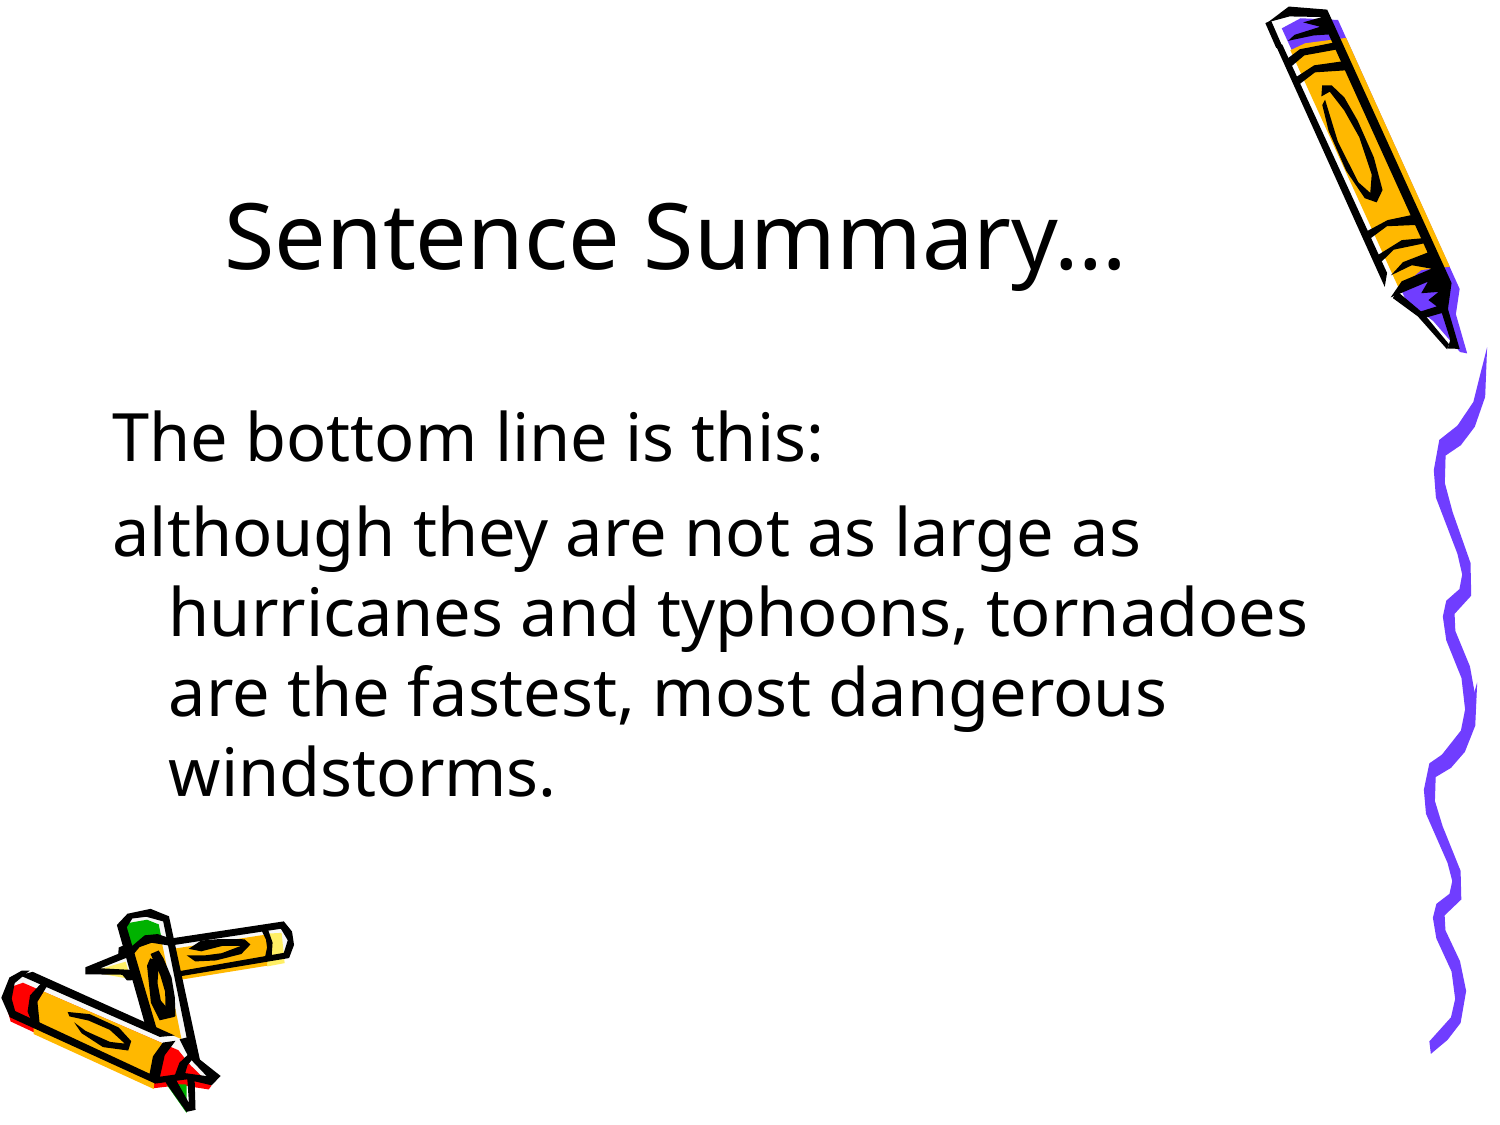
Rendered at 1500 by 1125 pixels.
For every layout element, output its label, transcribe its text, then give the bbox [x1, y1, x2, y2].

list The bottom line is this: although they are not as large as hurricanes and typhoons, tornadoes are the fastest, most dangerous windstorms. [112, 299, 1375, 900]
title Sentence Summary… [112, 24, 1240, 288]
